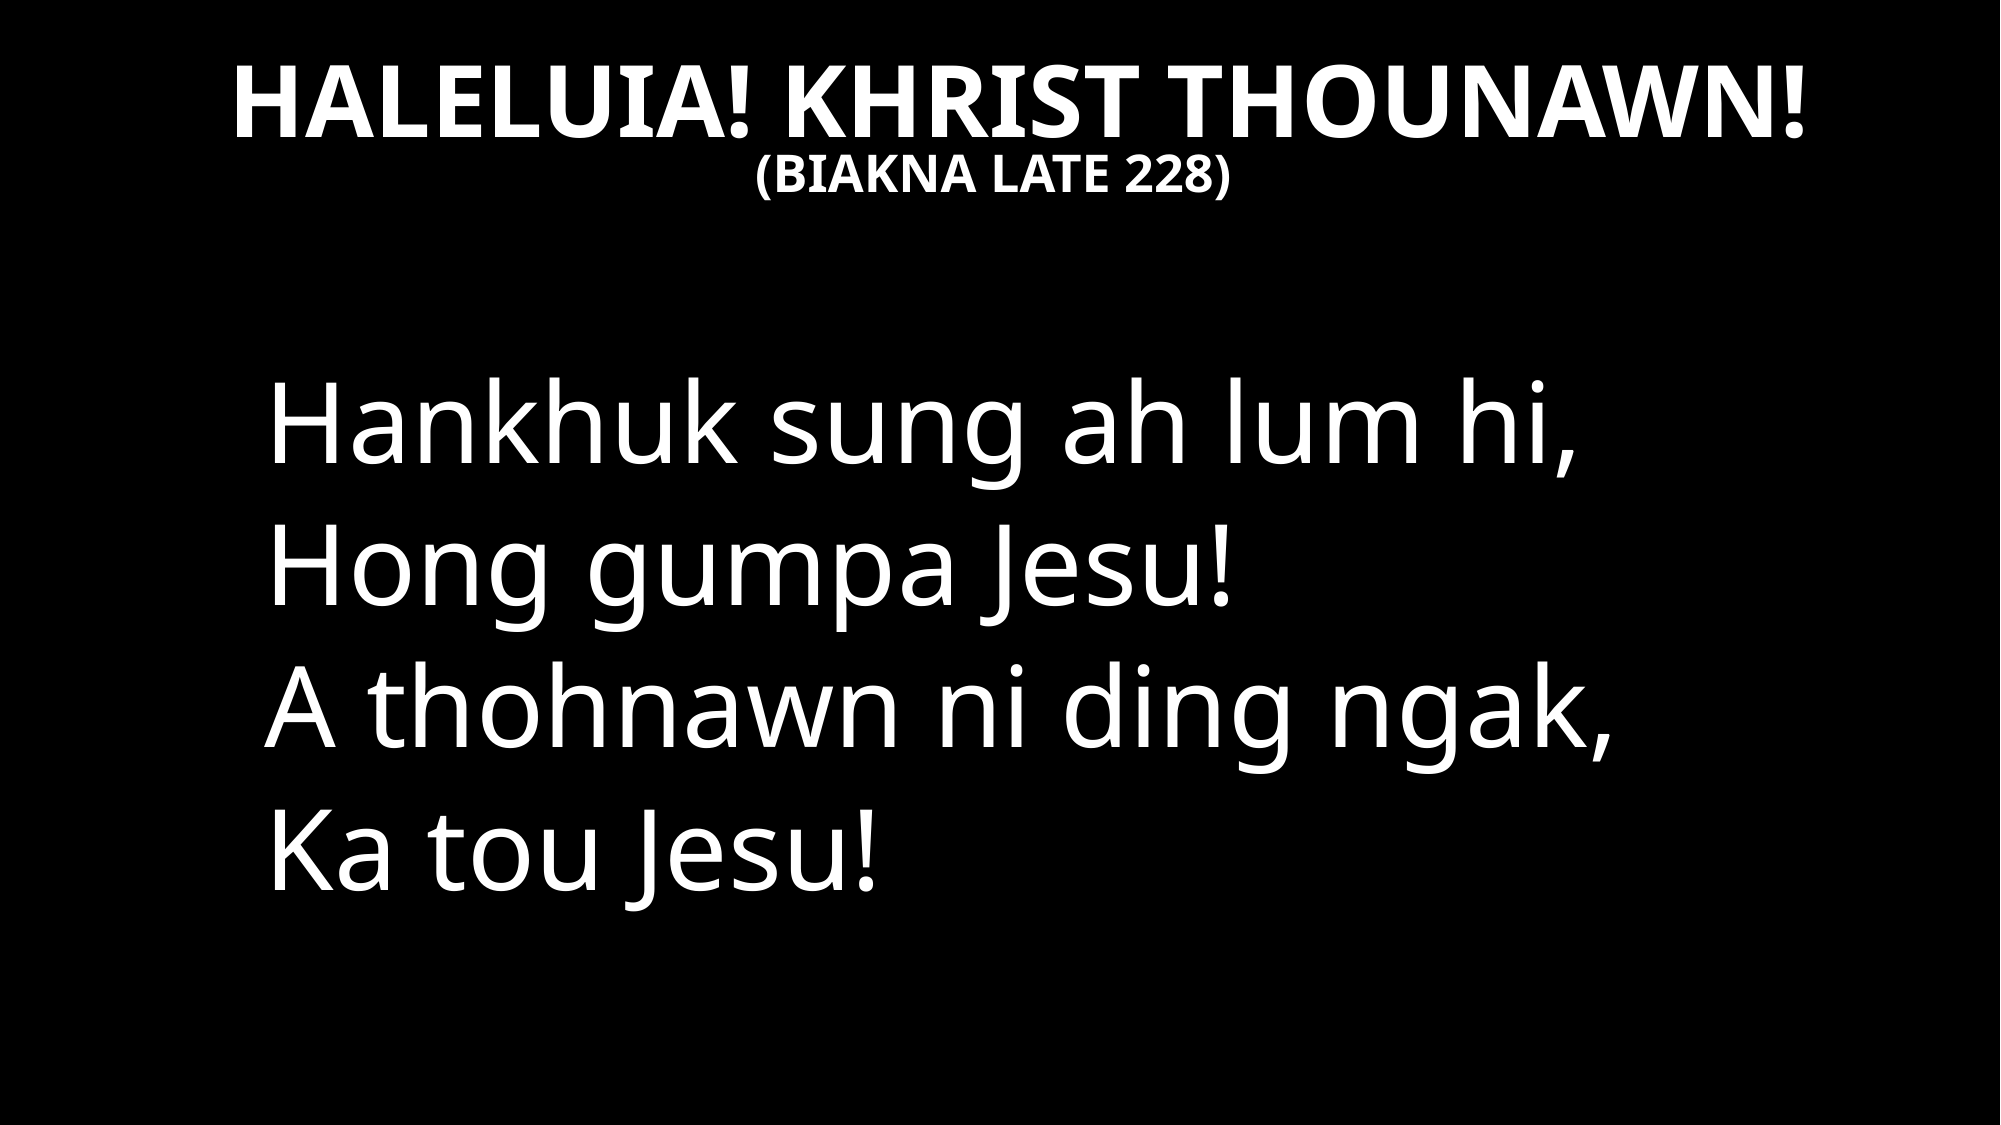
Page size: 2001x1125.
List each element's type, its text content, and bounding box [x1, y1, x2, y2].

text_box HALELUIA! KHRIST THOUNAWN! [63, 30, 1975, 166]
text_box (BIAKNA LATE 228) [153, 132, 1847, 210]
subtitle Hankhuk sung ah lum hi, Hong gumpa Jesu! A thohnawn ni ding ngak, Ka tou Jesu! [249, 274, 1750, 1007]
